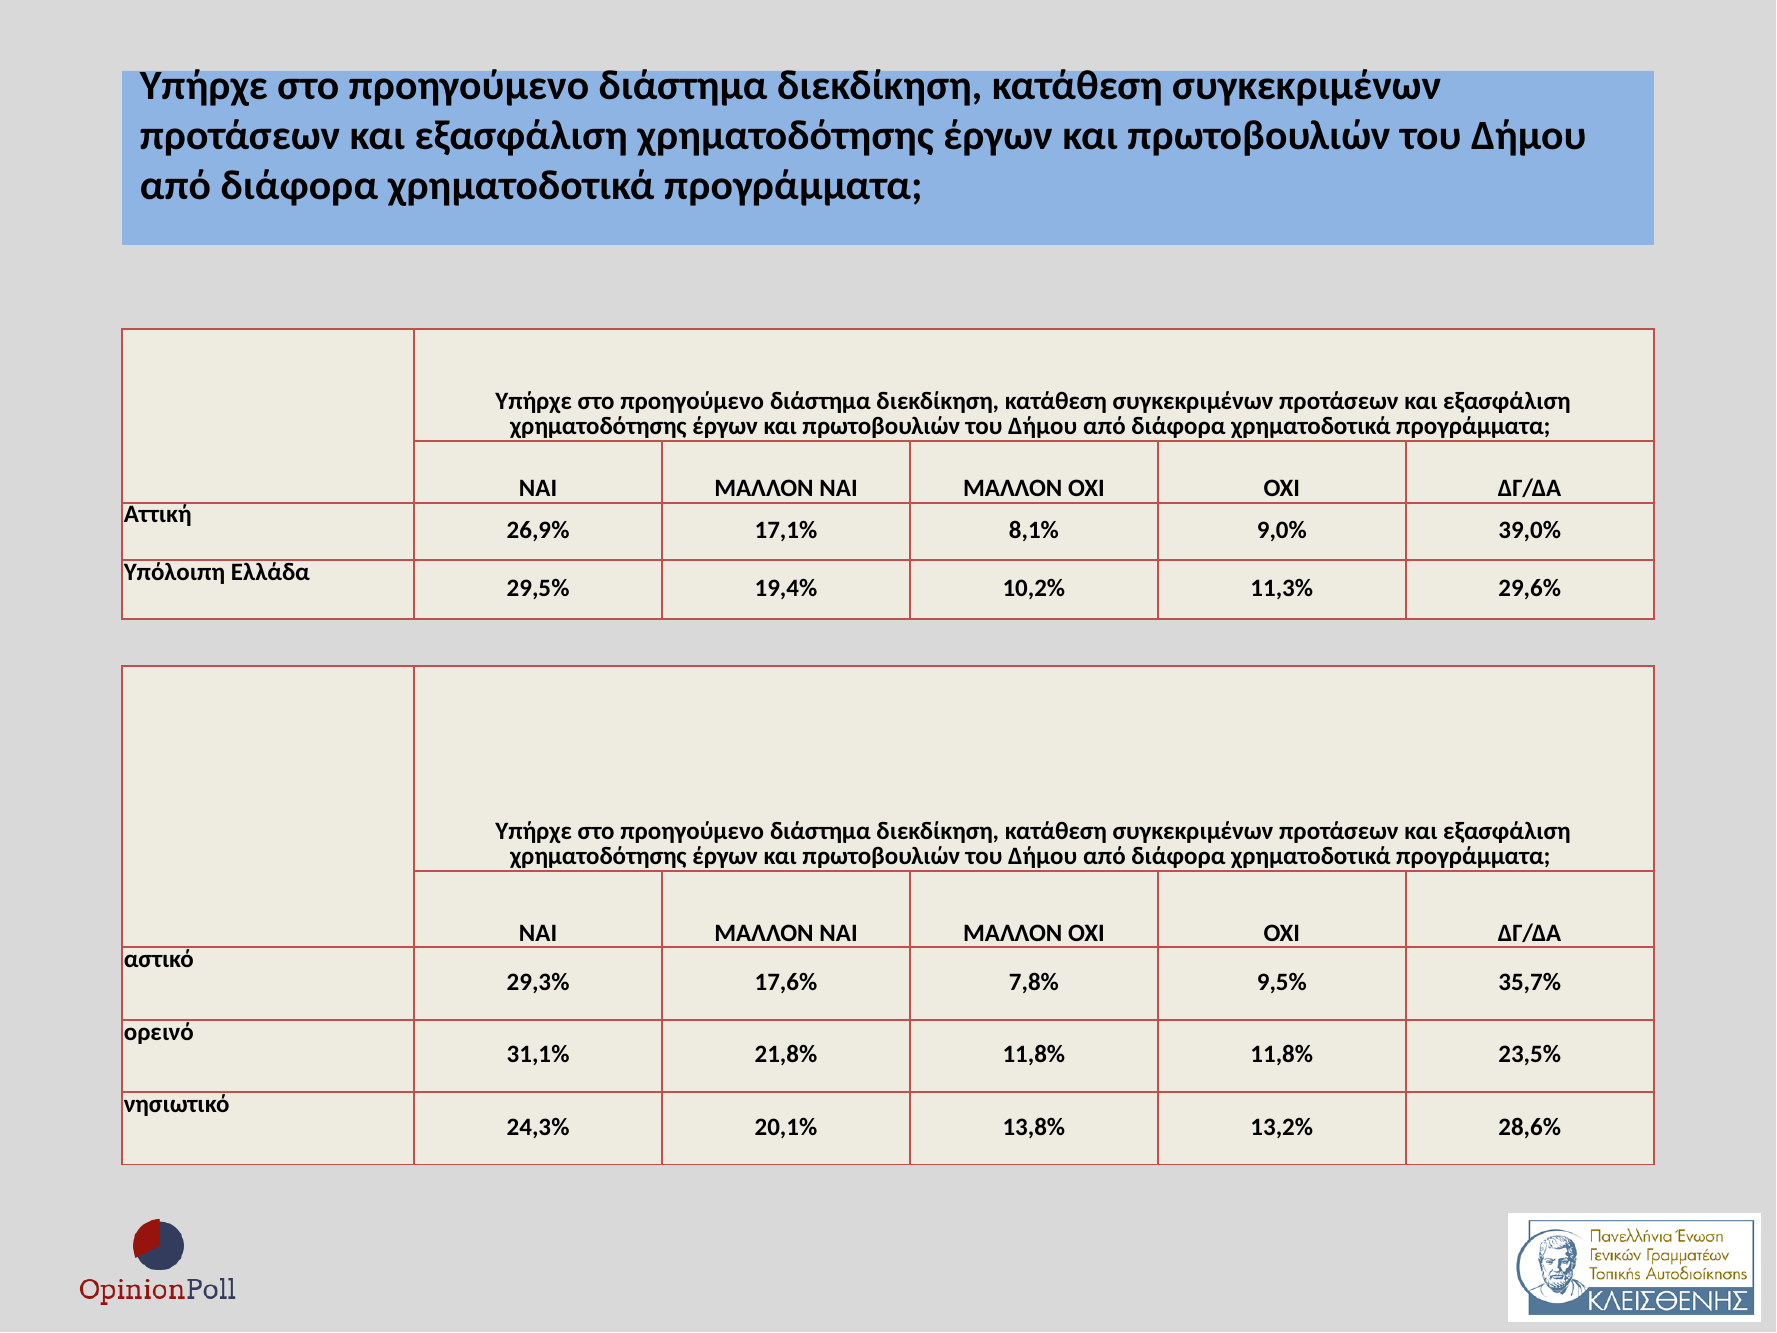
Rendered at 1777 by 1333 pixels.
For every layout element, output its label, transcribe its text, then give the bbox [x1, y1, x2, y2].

table_cell ΜΑΛΛΟΝ ΝΑΙ [663, 442, 909, 502]
table_cell ΝΑΙ [415, 442, 661, 502]
table_cell 28,6% [1407, 1093, 1653, 1164]
table_cell 11,3% [1159, 561, 1405, 618]
table_cell 17,1% [663, 504, 909, 559]
table_cell ΜΑΛΛΟΝ ΟΧΙ [911, 442, 1157, 502]
table_cell 23,5% [1407, 1021, 1653, 1091]
table_cell 29,5% [415, 561, 661, 618]
table_cell ΔΓ/ΔΑ [1407, 442, 1653, 502]
table_cell 35,7% [1407, 948, 1653, 1019]
table_cell 13,2% [1159, 1093, 1405, 1164]
table_header [123, 667, 413, 946]
table_cell 19,4% [663, 561, 909, 618]
table_cell Αττική [123, 504, 413, 559]
table_cell 17,6% [663, 948, 909, 1019]
table_cell 11,8% [1159, 1021, 1405, 1091]
table_cell 24,3% [415, 1093, 661, 1164]
table_cell 26,9% [415, 504, 661, 559]
table_cell ΟΧΙ [1159, 872, 1405, 946]
table_cell 10,2% [911, 561, 1157, 618]
table_cell νησιωτικό [123, 1093, 413, 1164]
table_cell 20,1% [663, 1093, 909, 1164]
table_cell ΝΑΙ [415, 872, 661, 946]
picture [1508, 1212, 1761, 1322]
title Υπήρχε στο προηγούμενο διάστημα διεκδίκηση, κατάθεση συγκεκριμένων προτάσεων και εξασφάλιση χρηματοδότησης έργων και πρωτοβουλιών του Δήμου από διάφορα χρηματοδοτικά προγράμματα; [122, 70, 1654, 245]
table_cell αστικό [123, 948, 413, 1019]
table_cell 9,0% [1159, 504, 1405, 559]
table_cell Υπόλοιπη Ελλάδα [123, 561, 413, 618]
table_cell ΜΑΛΛΟΝ ΟΧΙ [911, 872, 1157, 946]
table_header Υπήρχε στο προηγούμενο διάστημα διεκδίκηση, κατάθεση συγκεκριμένων προτάσεων και εξασφάλιση χρηματοδότησης έργων και πρωτοβουλιών του Δήμου από διάφορα χρηματοδοτικά προγράμματα; [415, 667, 1653, 870]
table_cell ορεινό [123, 1021, 413, 1091]
table_cell 31,1% [415, 1021, 661, 1091]
table_header Υπήρχε στο προηγούμενο διάστημα διεκδίκηση, κατάθεση συγκεκριμένων προτάσεων και εξασφάλιση χρηματοδότησης έργων και πρωτοβουλιών του Δήμου από διάφορα χρηματοδοτικά προγράμματα; [415, 330, 1653, 440]
table_cell ΟΧΙ [1159, 442, 1405, 502]
table_cell ΔΓ/ΔΑ [1407, 872, 1653, 946]
table_cell 29,6% [1407, 561, 1653, 618]
table_cell 13,8% [911, 1093, 1157, 1164]
table_cell 11,8% [911, 1021, 1157, 1091]
table_cell 21,8% [663, 1021, 909, 1091]
table_cell 9,5% [1159, 948, 1405, 1019]
table_cell ΜΑΛΛΟΝ ΝΑΙ [663, 872, 909, 946]
table_cell 8,1% [911, 504, 1157, 559]
picture [73, 1213, 243, 1306]
table_cell 7,8% [911, 948, 1157, 1019]
table_cell 39,0% [1407, 504, 1653, 559]
table_header [123, 330, 413, 502]
table_cell 29,3% [415, 948, 661, 1019]
